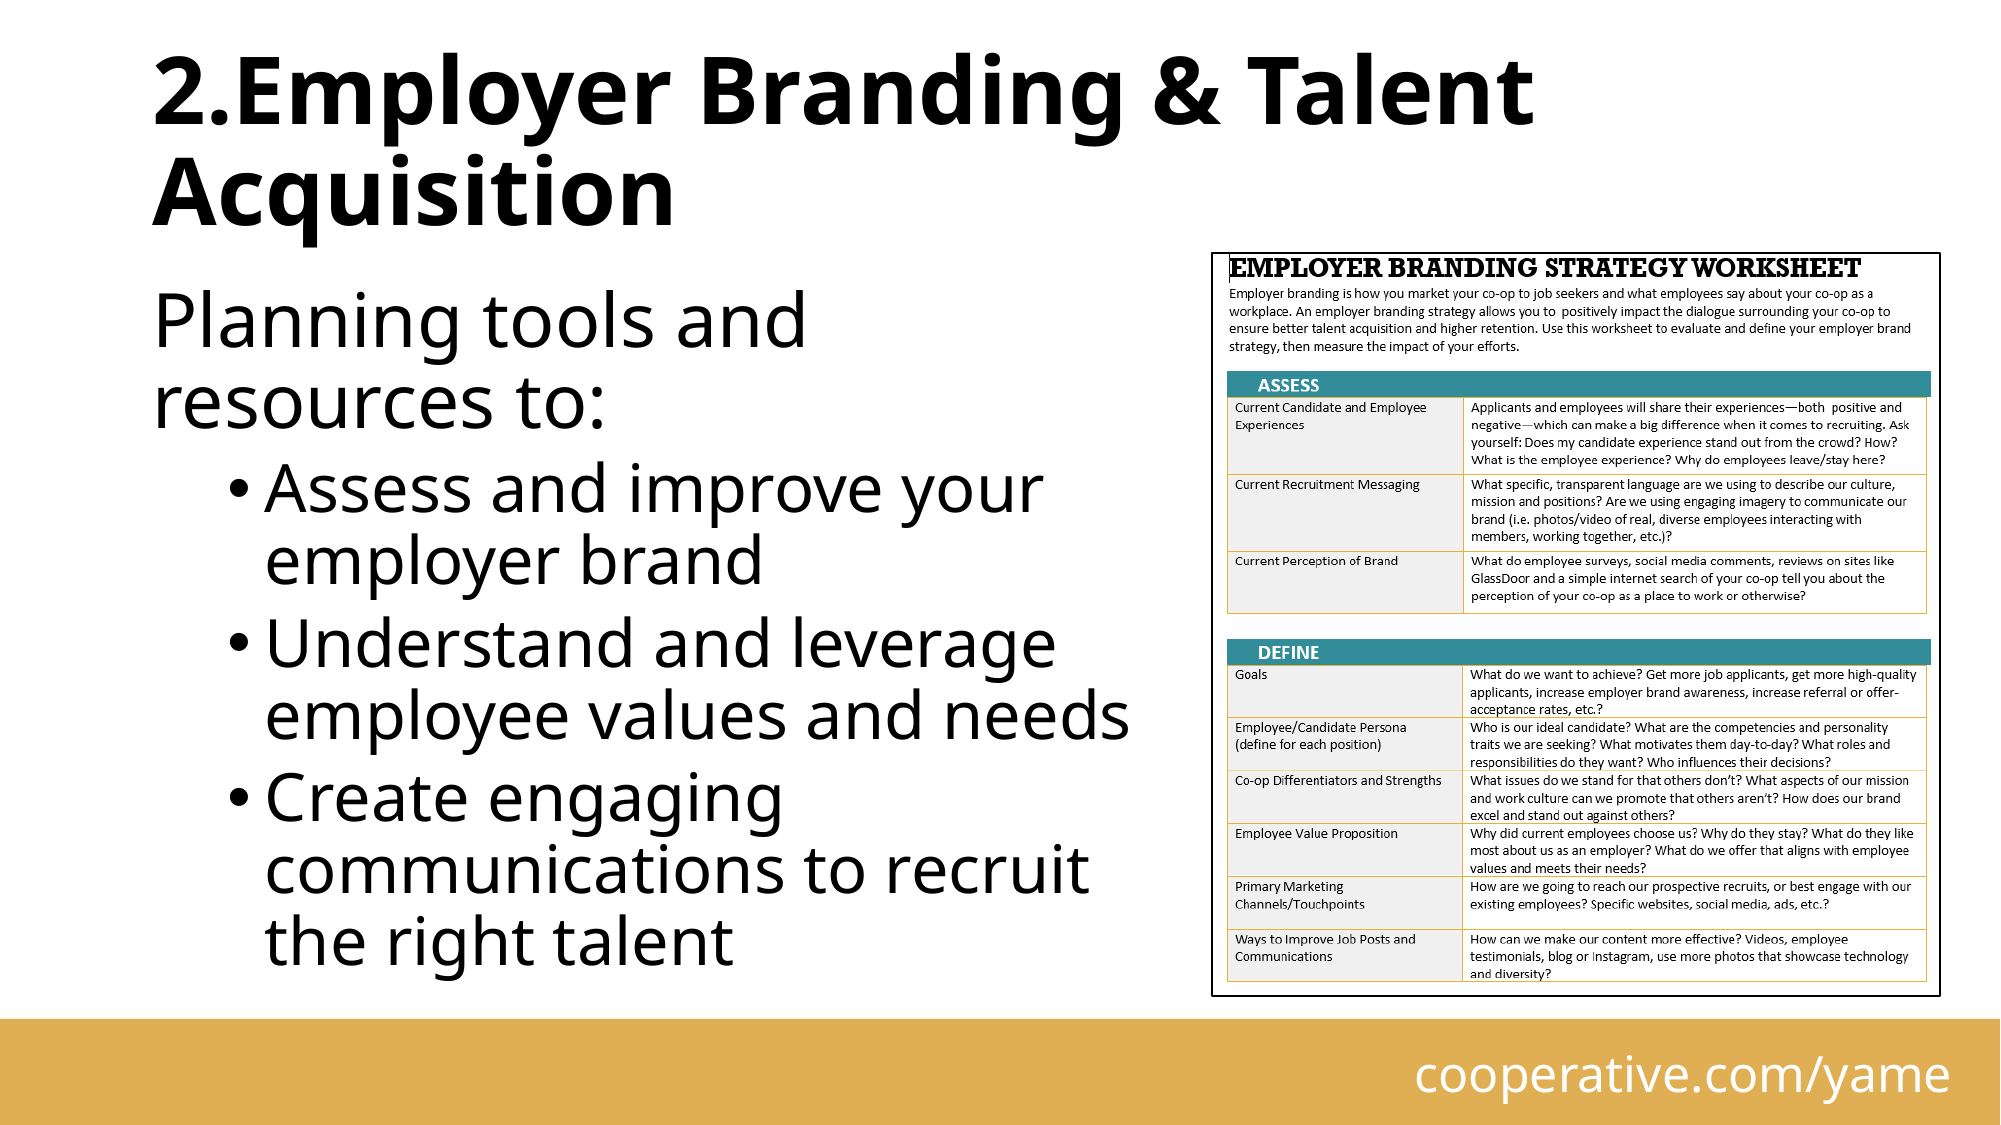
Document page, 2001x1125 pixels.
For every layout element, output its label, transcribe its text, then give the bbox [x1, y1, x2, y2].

list Planning tools and resources to: Assess and improve your employer brand Understand and leverage employee values and needs Create engaging communications to recruit the right talent [137, 275, 1149, 989]
title 2.Employer Branding & Talent Acquisition [137, 36, 1899, 254]
picture [0, 0, 2000, 1125]
text_box cooperative.com/yame [979, 1035, 1968, 1111]
